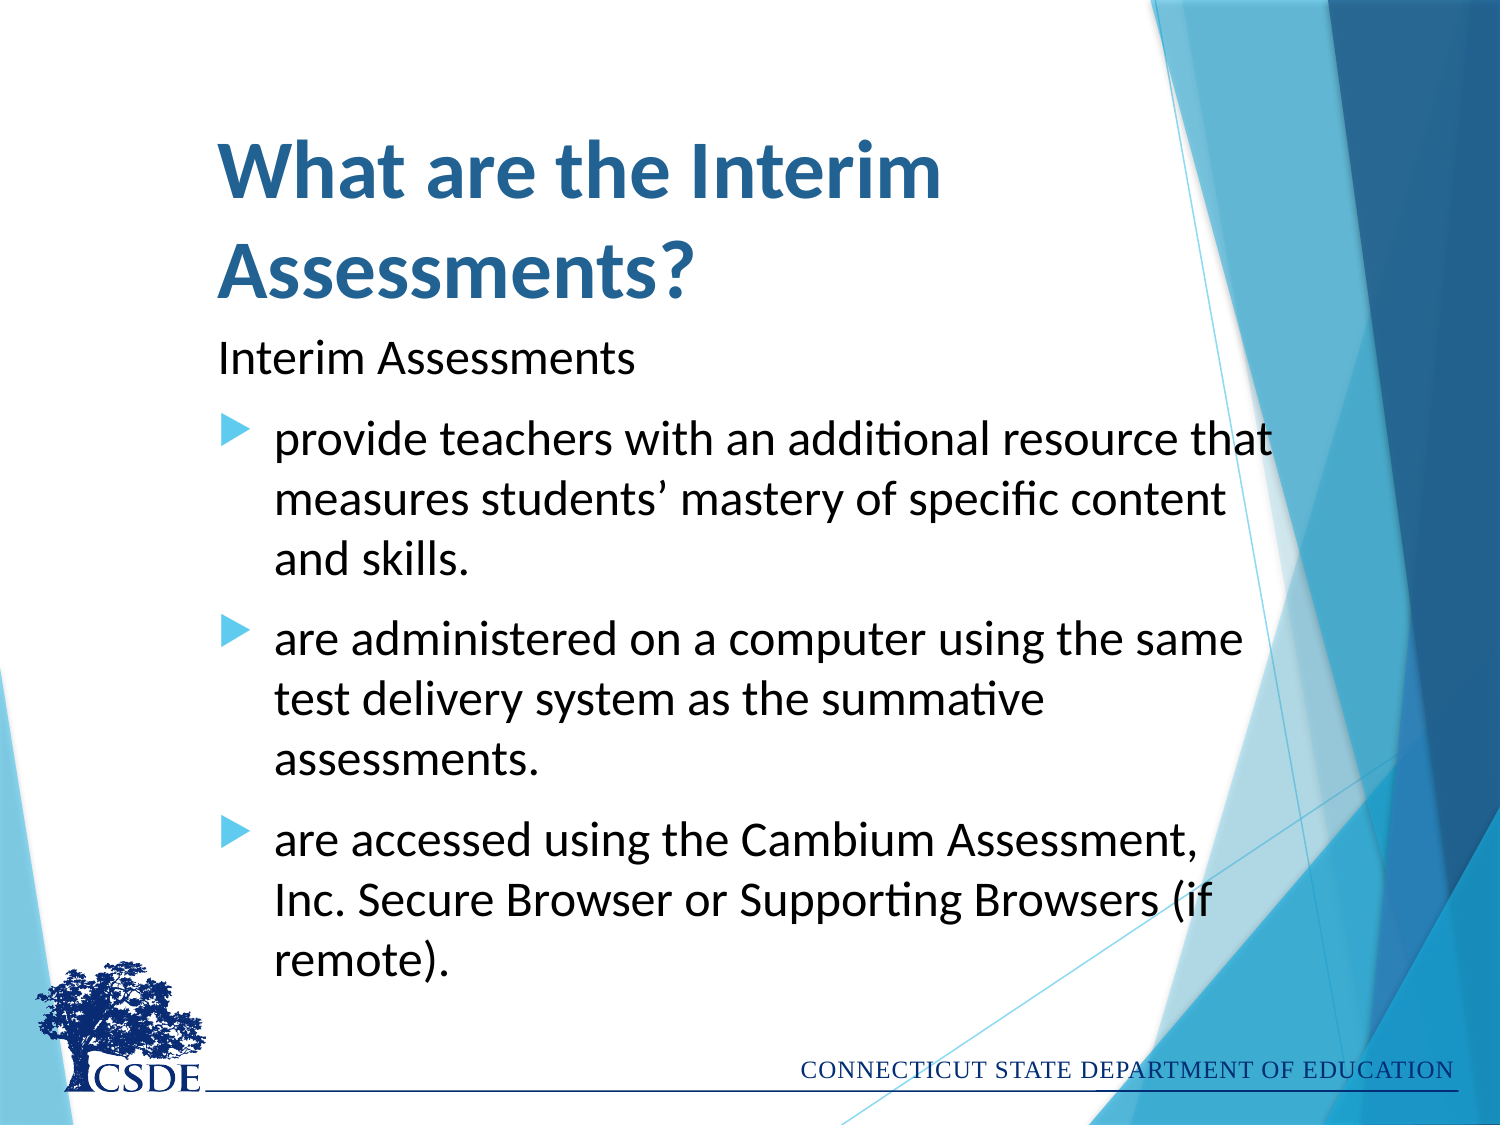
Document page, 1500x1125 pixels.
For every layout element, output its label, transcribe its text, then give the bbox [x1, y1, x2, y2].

list Interim Assessments provide teachers with an additional resource that measures students’ mastery of specific content and skills. are administered on a computer using the same test delivery system as the summative assessments. are accessed using the Cambium Assessment, Inc. Secure Browser or Supporting Browsers (if remote). [202, 316, 1298, 954]
title What are the Interim Assessments? [202, 108, 1244, 316]
picture [35, 961, 206, 1092]
